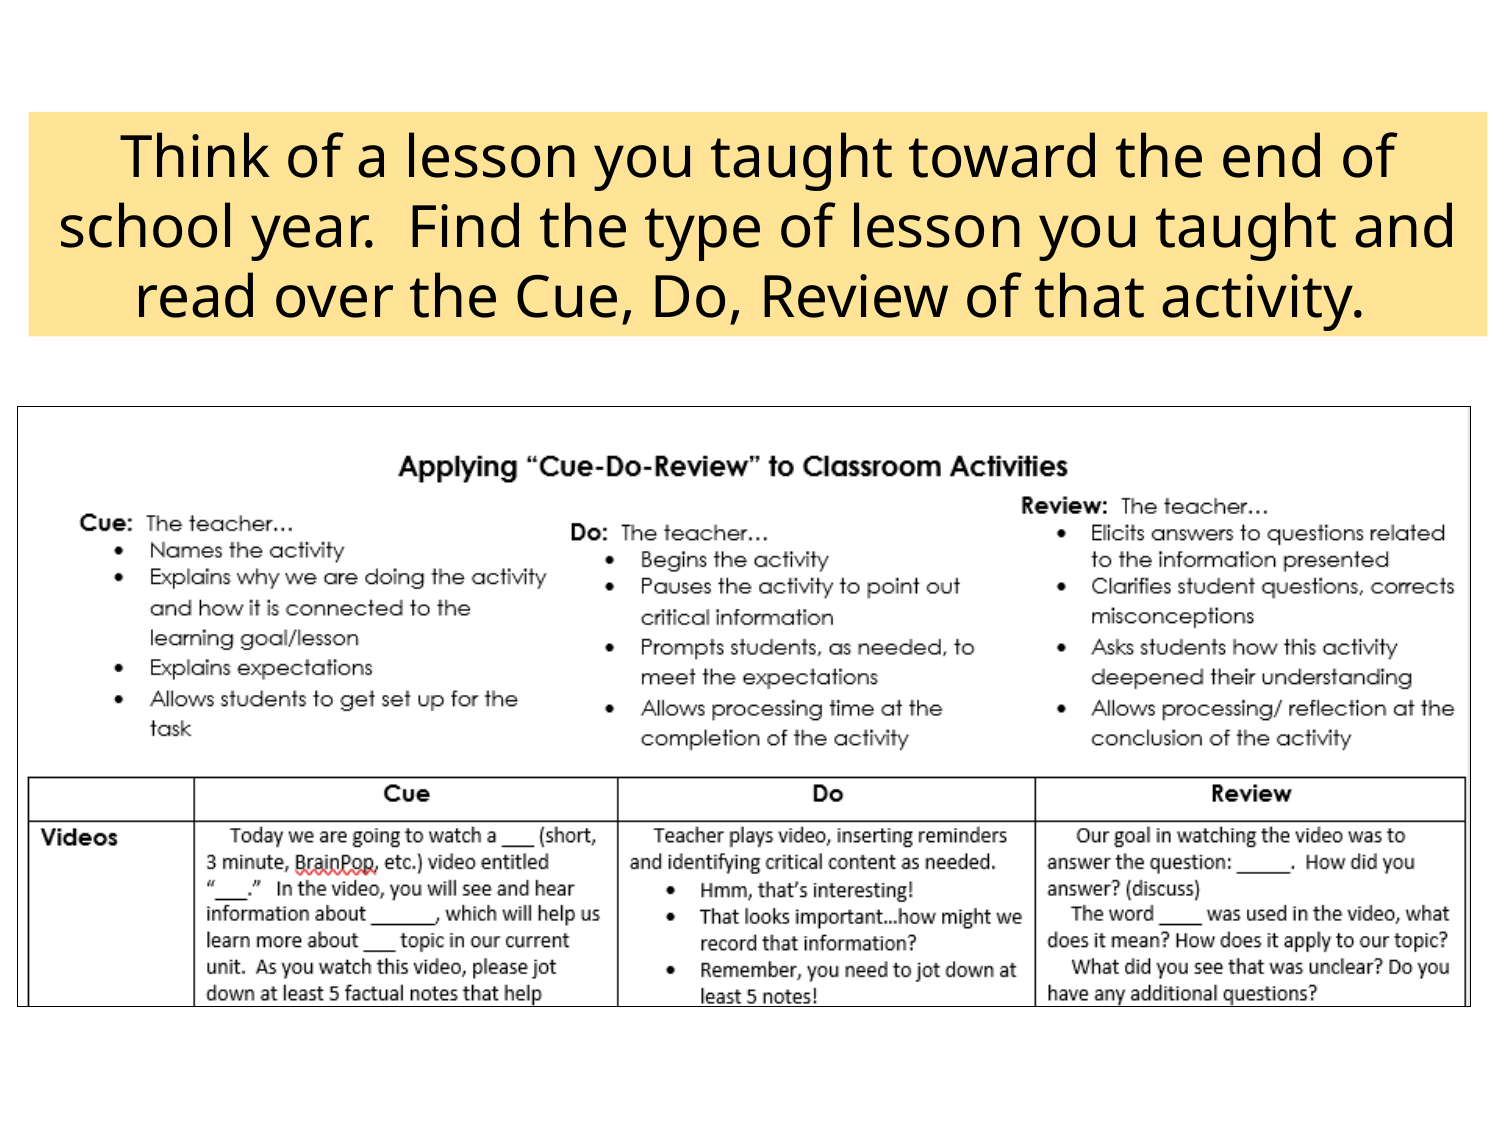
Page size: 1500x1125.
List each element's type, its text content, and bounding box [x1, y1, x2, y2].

text_box Think of a lesson you taught toward the end of school year. Find the type of lesson you taught and read over the Cue, Do, Review of that activity. [28, 111, 1488, 337]
picture [17, 406, 1471, 1007]
